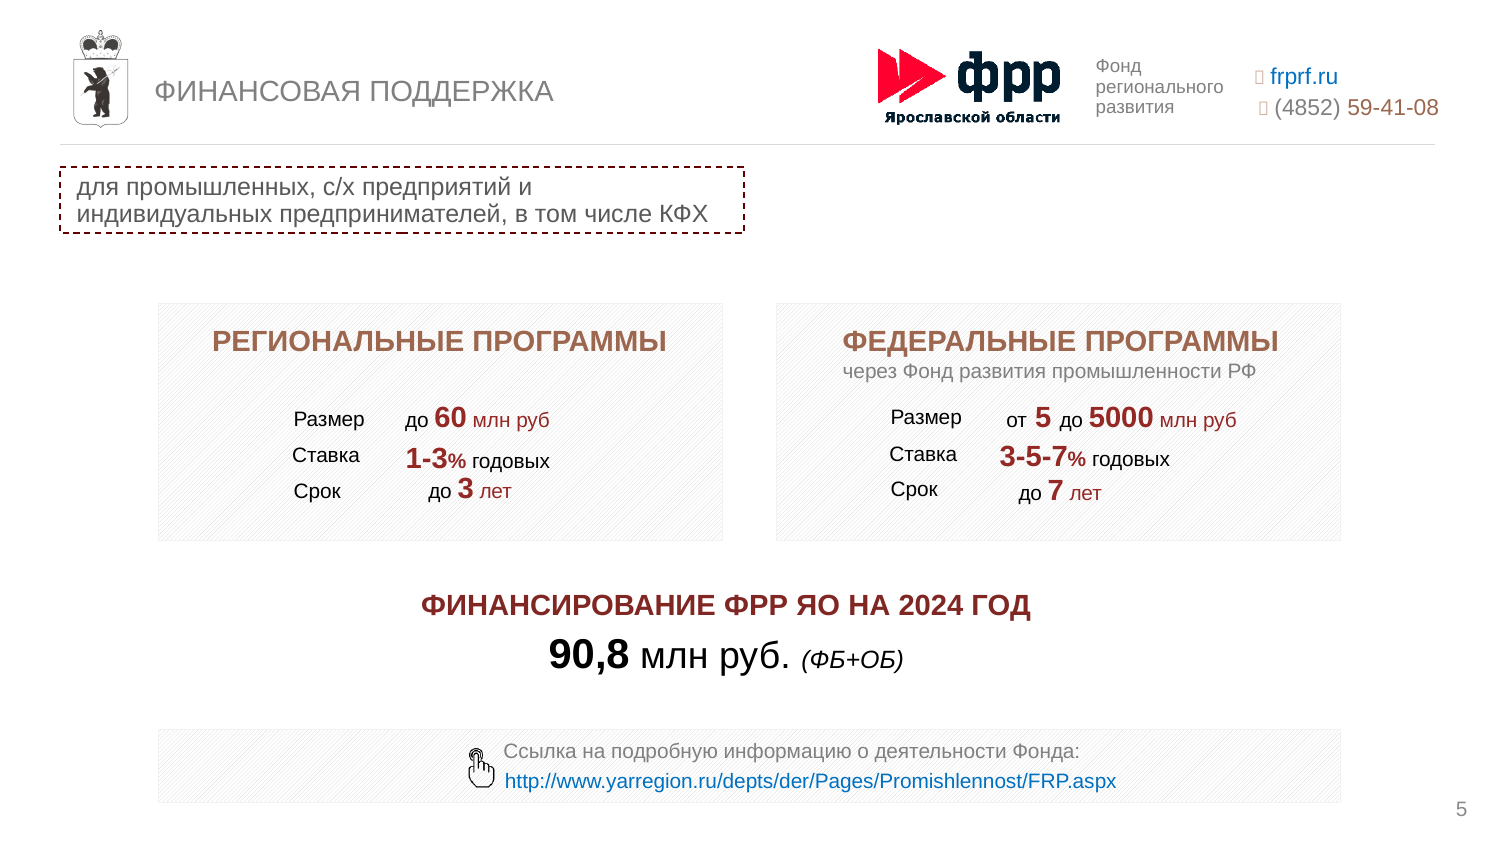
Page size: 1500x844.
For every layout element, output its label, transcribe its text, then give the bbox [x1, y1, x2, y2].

text_box от 5 до 5000 млн руб [991, 390, 1252, 441]
text_box Ставка [874, 435, 981, 473]
text_box 1-3% годовых [390, 431, 566, 482]
text_box http://www.yarregion.ru/depts/der/Pages/Promishlennost/FRP.aspx [490, 760, 1176, 800]
text_box Срок [278, 472, 360, 510]
table_header ФИНАНСИРОВАНИЕ ФРР ЯО НА 2024 ГОД 90,8 млн руб. (ФБ+ОБ) [6, 566, 1447, 694]
text_box ФИНАНСОВАЯ ПОДДЕРЖКА [143, 67, 585, 113]
text_box 3-5-7% годовых [984, 429, 1185, 480]
picture [461, 747, 502, 788]
text_box  (4852) 59-41-08 [1242, 85, 1455, 128]
text_box [158, 728, 1341, 803]
text_box [158, 303, 723, 540]
text_box до 3 лет [413, 462, 527, 512]
text_box [59, 166, 745, 233]
text_box Ставка [277, 437, 384, 475]
picture [878, 48, 1060, 127]
text_box Срок [875, 471, 957, 509]
text_box до 7 лет [1003, 464, 1117, 514]
text_box РЕГИОНАЛЬНЫЕ ПРОГРАММЫ [197, 314, 761, 365]
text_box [73, 30, 130, 128]
slide_number 5 [1387, 785, 1483, 831]
text_box [776, 303, 1341, 540]
text_box Фонд регионального развития [1080, 49, 1250, 125]
text_box  frprf.ru [1250, 53, 1451, 85]
text_box Размер [875, 399, 982, 437]
text_box Ссылка на подробную информацию о деятельности Фонда: [486, 737, 1117, 766]
text_box Размер [278, 400, 385, 439]
text_box ФЕДЕРАЛЬНЫЕ ПРОГРАММЫ через Фонд развития промышленности РФ [827, 314, 1389, 390]
text_box до 60 млн руб [390, 390, 565, 431]
